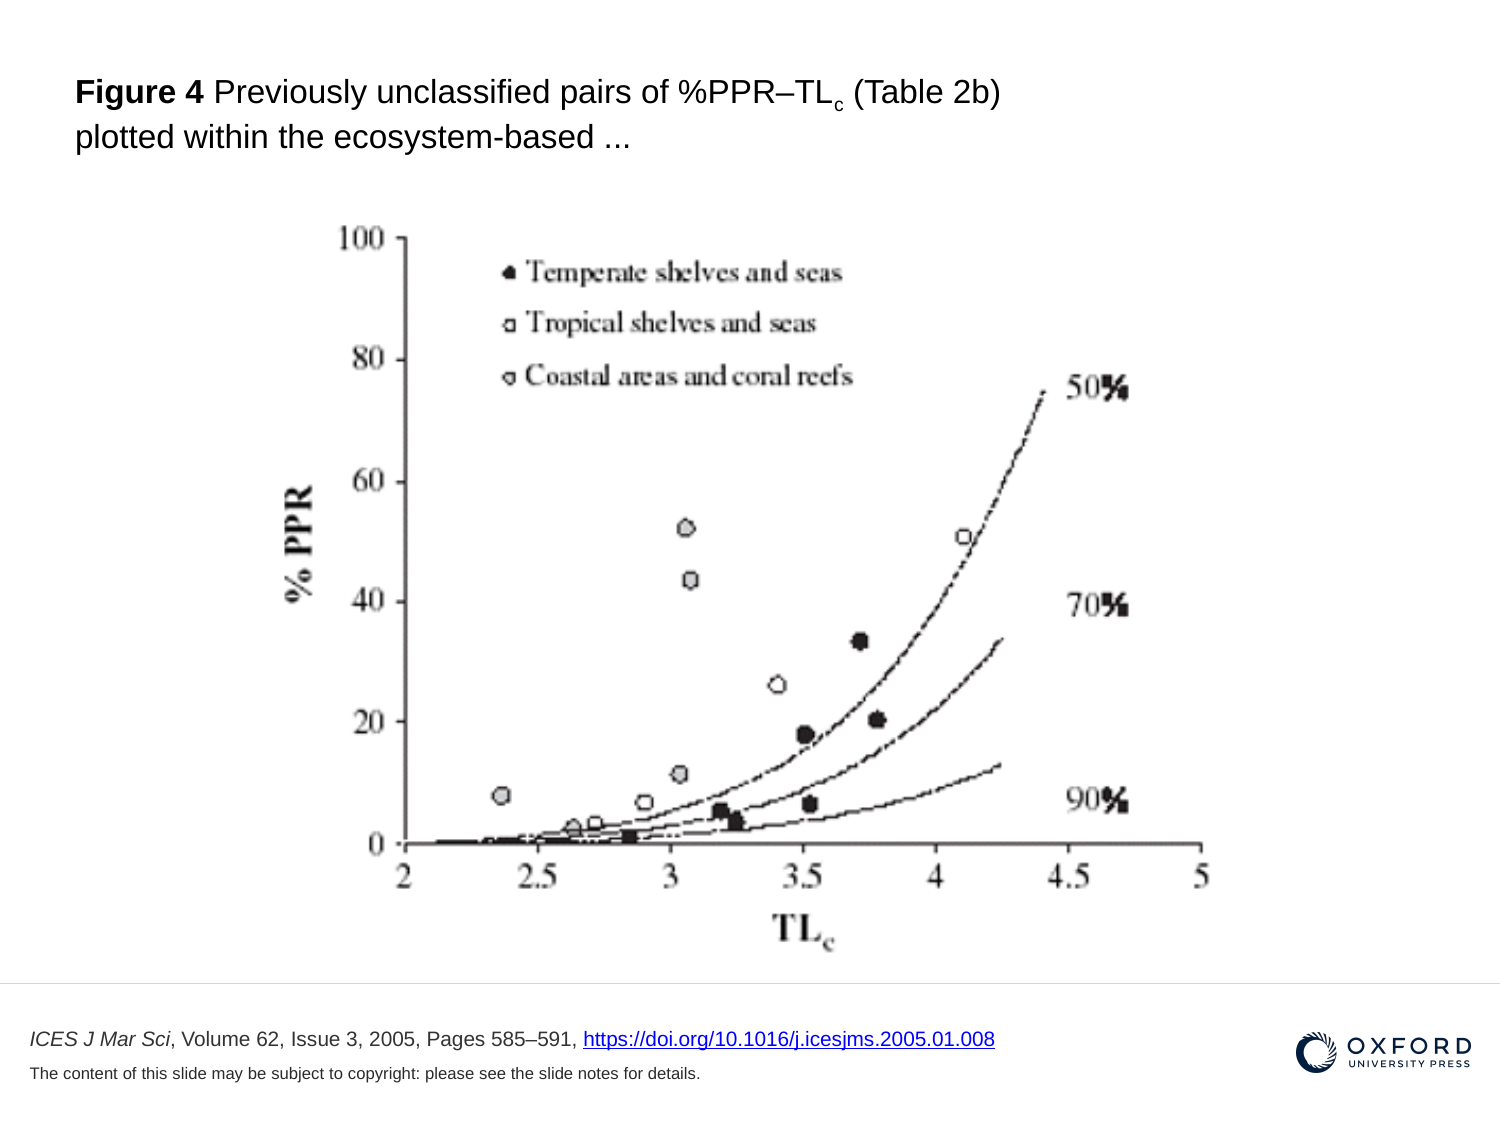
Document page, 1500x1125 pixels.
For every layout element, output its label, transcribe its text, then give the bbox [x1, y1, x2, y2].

title Figure 4 Previously unclassified pairs of %PPR–TLc (Table 2b) plotted within the ecosystem-based ... [75, 69, 1078, 171]
footer ICES J Mar Sci, Volume 62, Issue 3, 2005, Pages 585–591, https://doi.org/10.1016/j.icesjms.2005.01.008 The content of this slide may be subject to copyright: please see the slide notes for details. [0, 983, 1260, 1125]
picture [283, 224, 1216, 957]
picture [1296, 1032, 1471, 1073]
